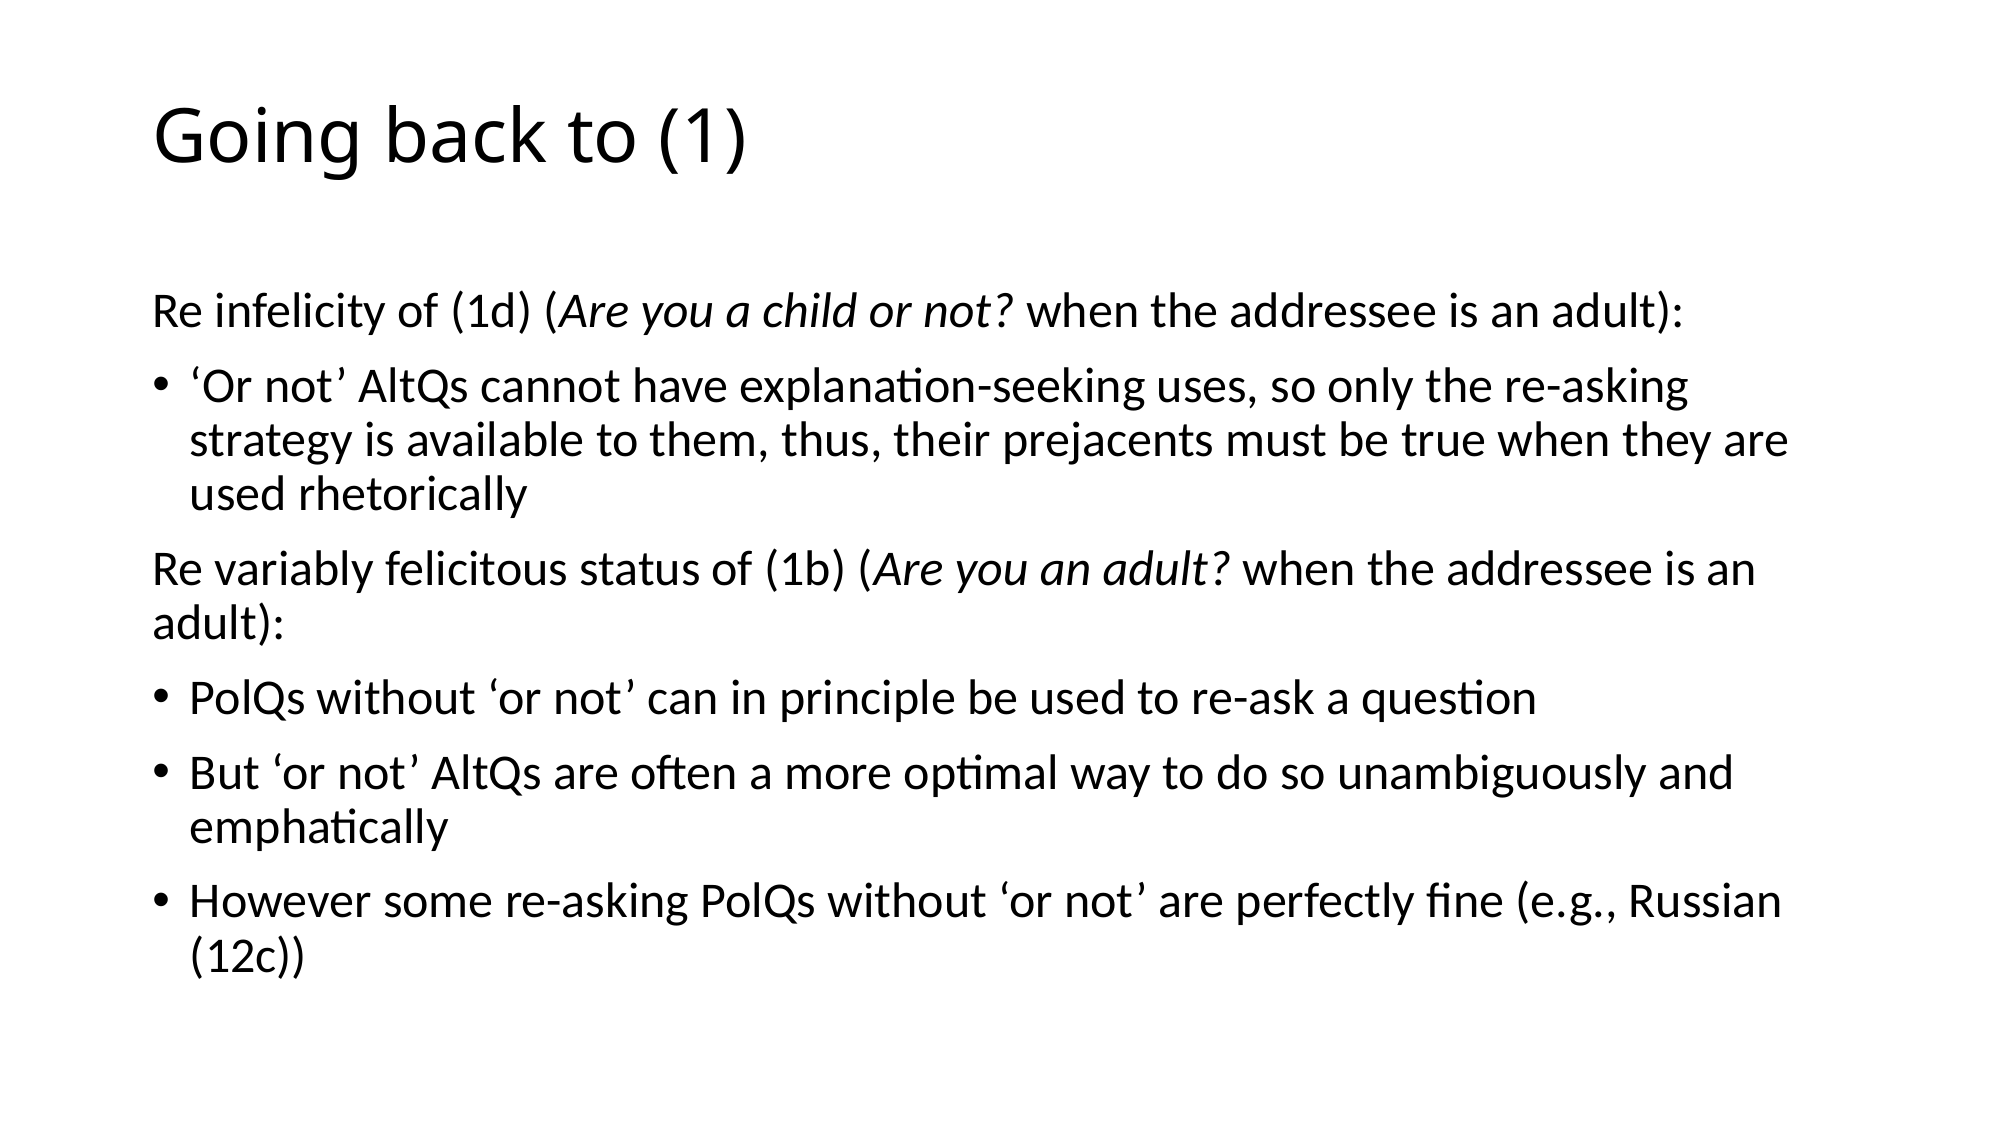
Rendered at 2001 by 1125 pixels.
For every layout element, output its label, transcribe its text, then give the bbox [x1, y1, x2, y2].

list Re infelicity of (1d) (Are you a child or not? when the addressee is an adult): ‘Or not’ AltQs cannot have explanation-seeking uses, so only the re-asking strategy is available to them, thus, their prejacents must be true when they are used rhetorically Re variably felicitous status of (1b) (Are you an adult? when the addressee is an adult): PolQs without ‘or not’ can in principle be used to re-ask a question But ‘or not’ AltQs are often a more optimal way to do so unambiguously and emphatically However some re-asking PolQs without ‘or not’ are perfectly fine (e.g., Russian (12c)) [137, 277, 1863, 1014]
title Going back to (1) [137, 0, 1863, 277]
